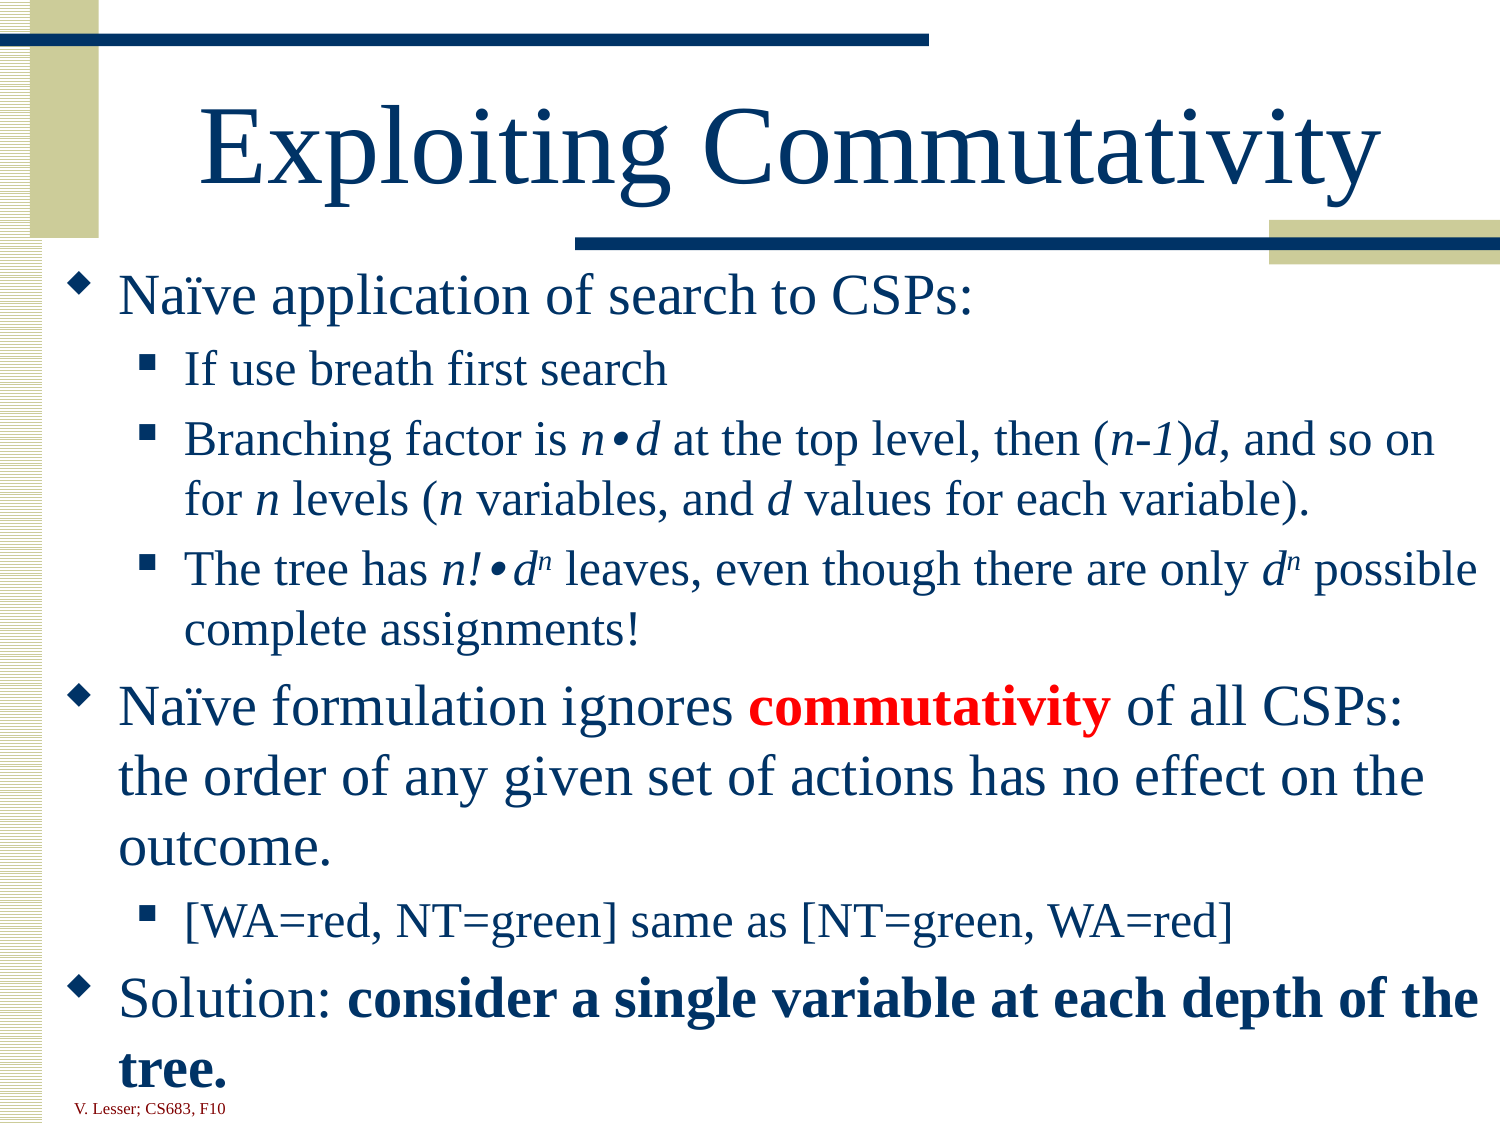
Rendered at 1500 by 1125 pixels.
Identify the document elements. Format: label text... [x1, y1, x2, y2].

title Exploiting Commutativity [123, 59, 1474, 239]
list Naïve application of search to CSPs: If use breath first search Branching factor is n•d at the top level, then (n-1)d, and so on for n levels (n variables, and d values for each variable). The tree has n!•dn leaves, even though there are only dn possible complete assignments! Naïve formulation ignores commutativity of all CSPs: the order of any given set of actions has no effect on the outcome. [WA=red, NT=green] same as [NT=green, WA=red] Solution: consider a single variable at each depth of the tree. [46, 248, 1500, 1105]
footer V. Lesser; CS683, F10 [58, 1105, 321, 1125]
